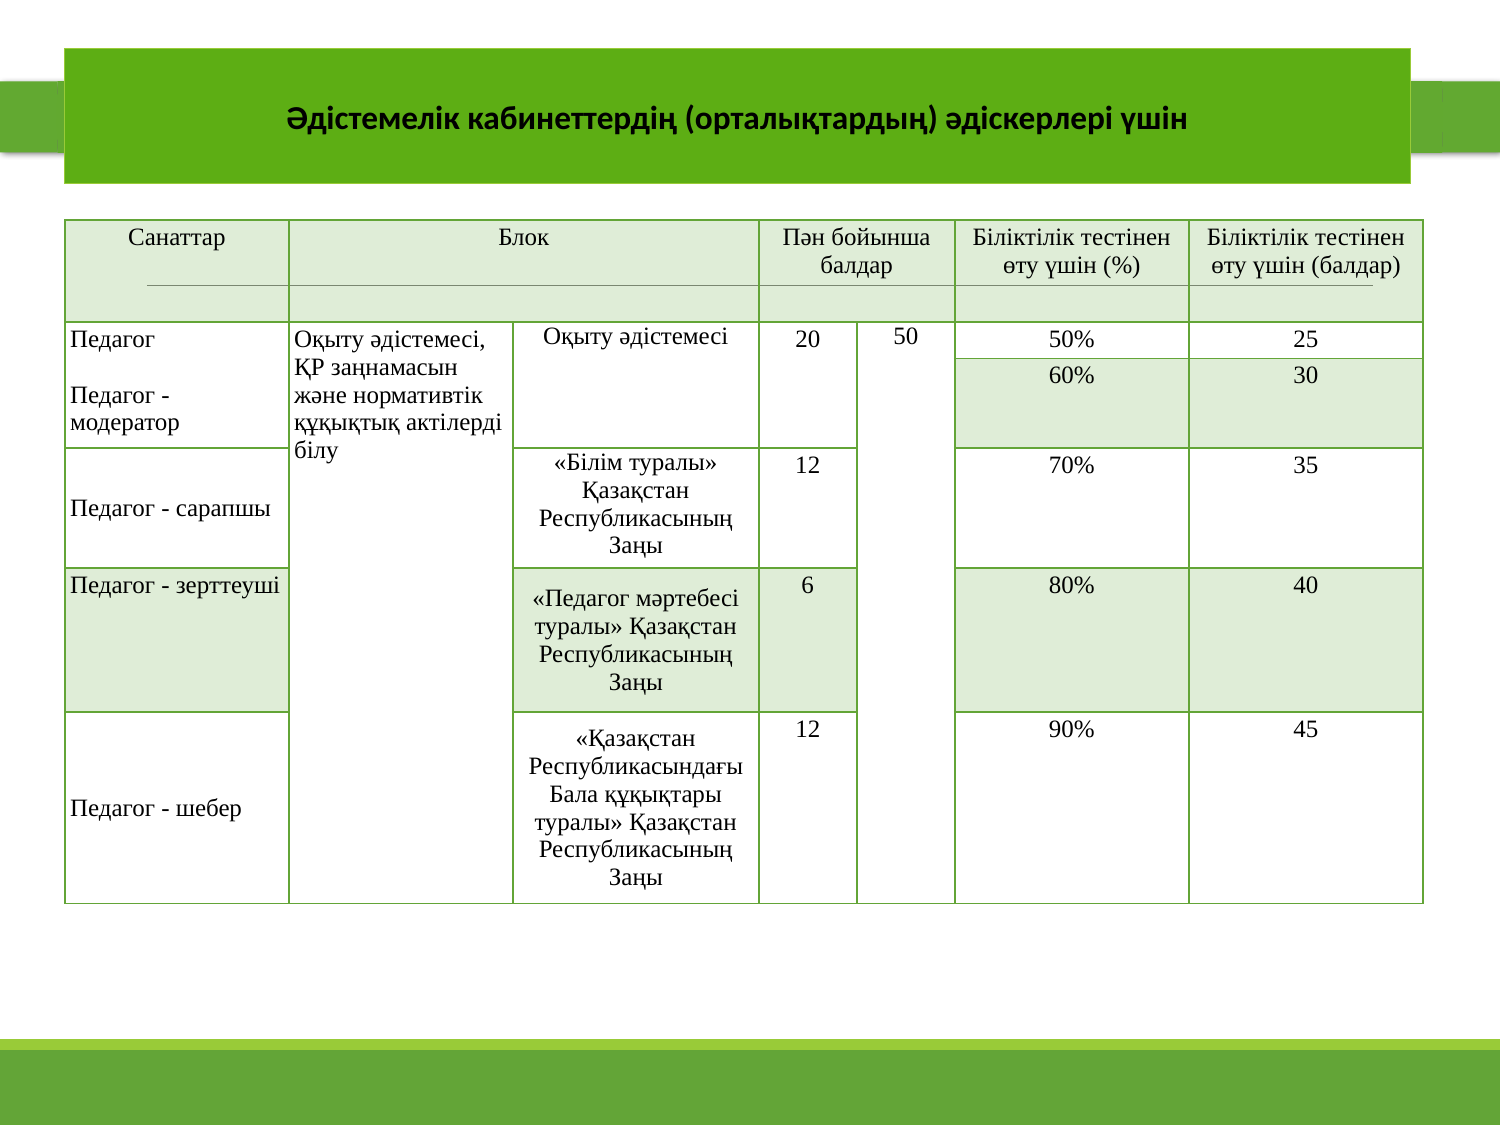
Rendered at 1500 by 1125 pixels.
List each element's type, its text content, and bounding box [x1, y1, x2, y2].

table_cell Педагог Педагог - модератор [66, 323, 288, 447]
text_box Әдістемелік кабинеттердің (орталықтардың) әдіскерлері үшін [64, 48, 1411, 184]
text_box [1411, 81, 1500, 153]
table_cell Педагог - зерттеуші [66, 569, 288, 711]
table_cell 6 [760, 569, 856, 711]
table_cell 90% [956, 713, 1188, 903]
table_cell 12 [760, 449, 856, 567]
table_cell 30 [1190, 359, 1422, 447]
table_cell Педагог - шебер [66, 713, 288, 903]
table_cell 35 [1190, 449, 1422, 567]
text_box [0, 81, 64, 153]
table_header Біліктілік тестінен өту үшін (%) [956, 221, 1188, 321]
table_cell 70% [956, 449, 1188, 567]
table_cell «Қазақстан Республикасындағы Бала құқықтары туралы» Қазақстан Республикасының Заңы [514, 713, 758, 903]
table_cell Педагог - сарапшы [66, 449, 288, 567]
table_cell 45 [1190, 713, 1422, 903]
table_cell 80% [956, 569, 1188, 711]
table_cell 20 [760, 323, 856, 447]
table_cell 50% [956, 323, 1188, 358]
table_header Санаттар [66, 221, 288, 321]
table_cell 25 [1190, 323, 1422, 358]
table_cell Оқыту әдістемесі [514, 323, 758, 447]
table_cell Оқыту әдістемесі, ҚР заңнамасын және нормативтік құқықтық актілерді білу [290, 323, 512, 903]
table_header Блок [290, 221, 758, 321]
table_cell 60% [956, 359, 1188, 447]
table_header Пән бойынша балдар [760, 221, 954, 321]
table_cell «Педагог мәртебесі туралы» Қазақстан Республикасының Заңы [514, 569, 758, 711]
table_cell 40 [1190, 569, 1422, 711]
table_cell «Білім туралы» Қазақстан Республикасының Заңы [514, 449, 758, 567]
table_cell 50 [858, 323, 954, 903]
table_cell 12 [760, 713, 856, 903]
table_header Біліктілік тестінен өту үшін (балдар) [1190, 221, 1422, 321]
